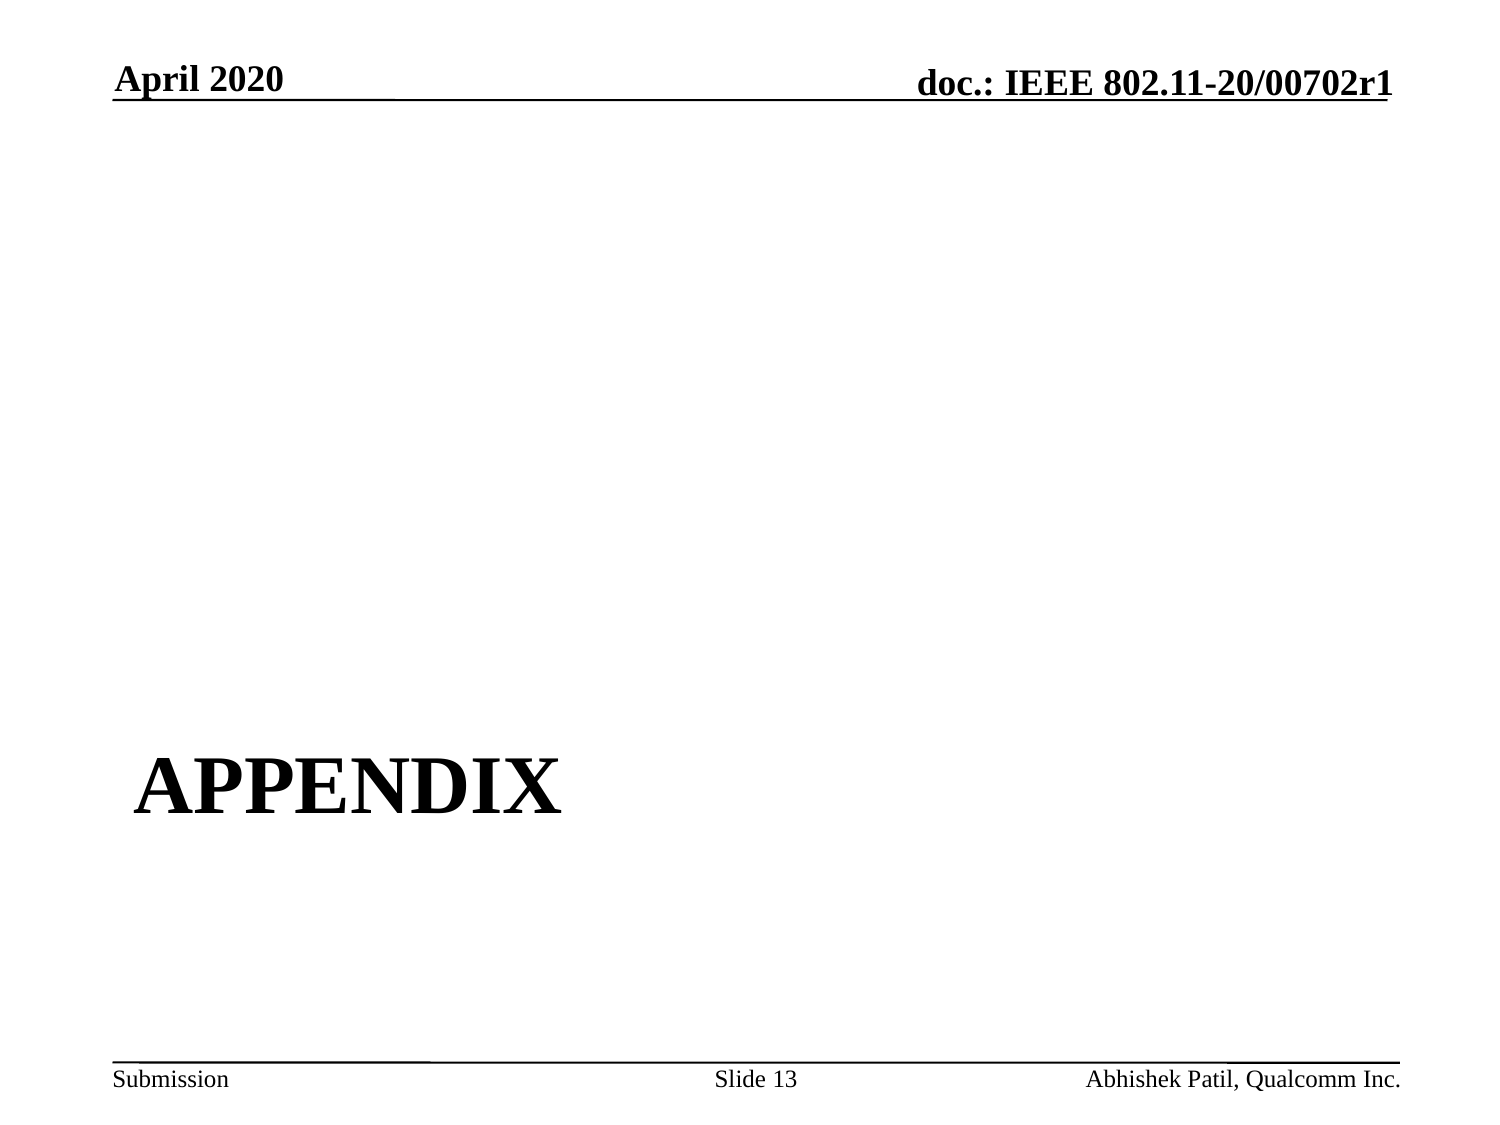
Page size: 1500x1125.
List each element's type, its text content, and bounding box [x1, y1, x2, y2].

slide_number Slide 13 [712, 1061, 800, 1123]
title Appendix [118, 722, 1394, 947]
footer Abhishek Patil, Qualcomm Inc. [878, 1061, 1402, 1093]
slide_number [114, 54, 423, 100]
